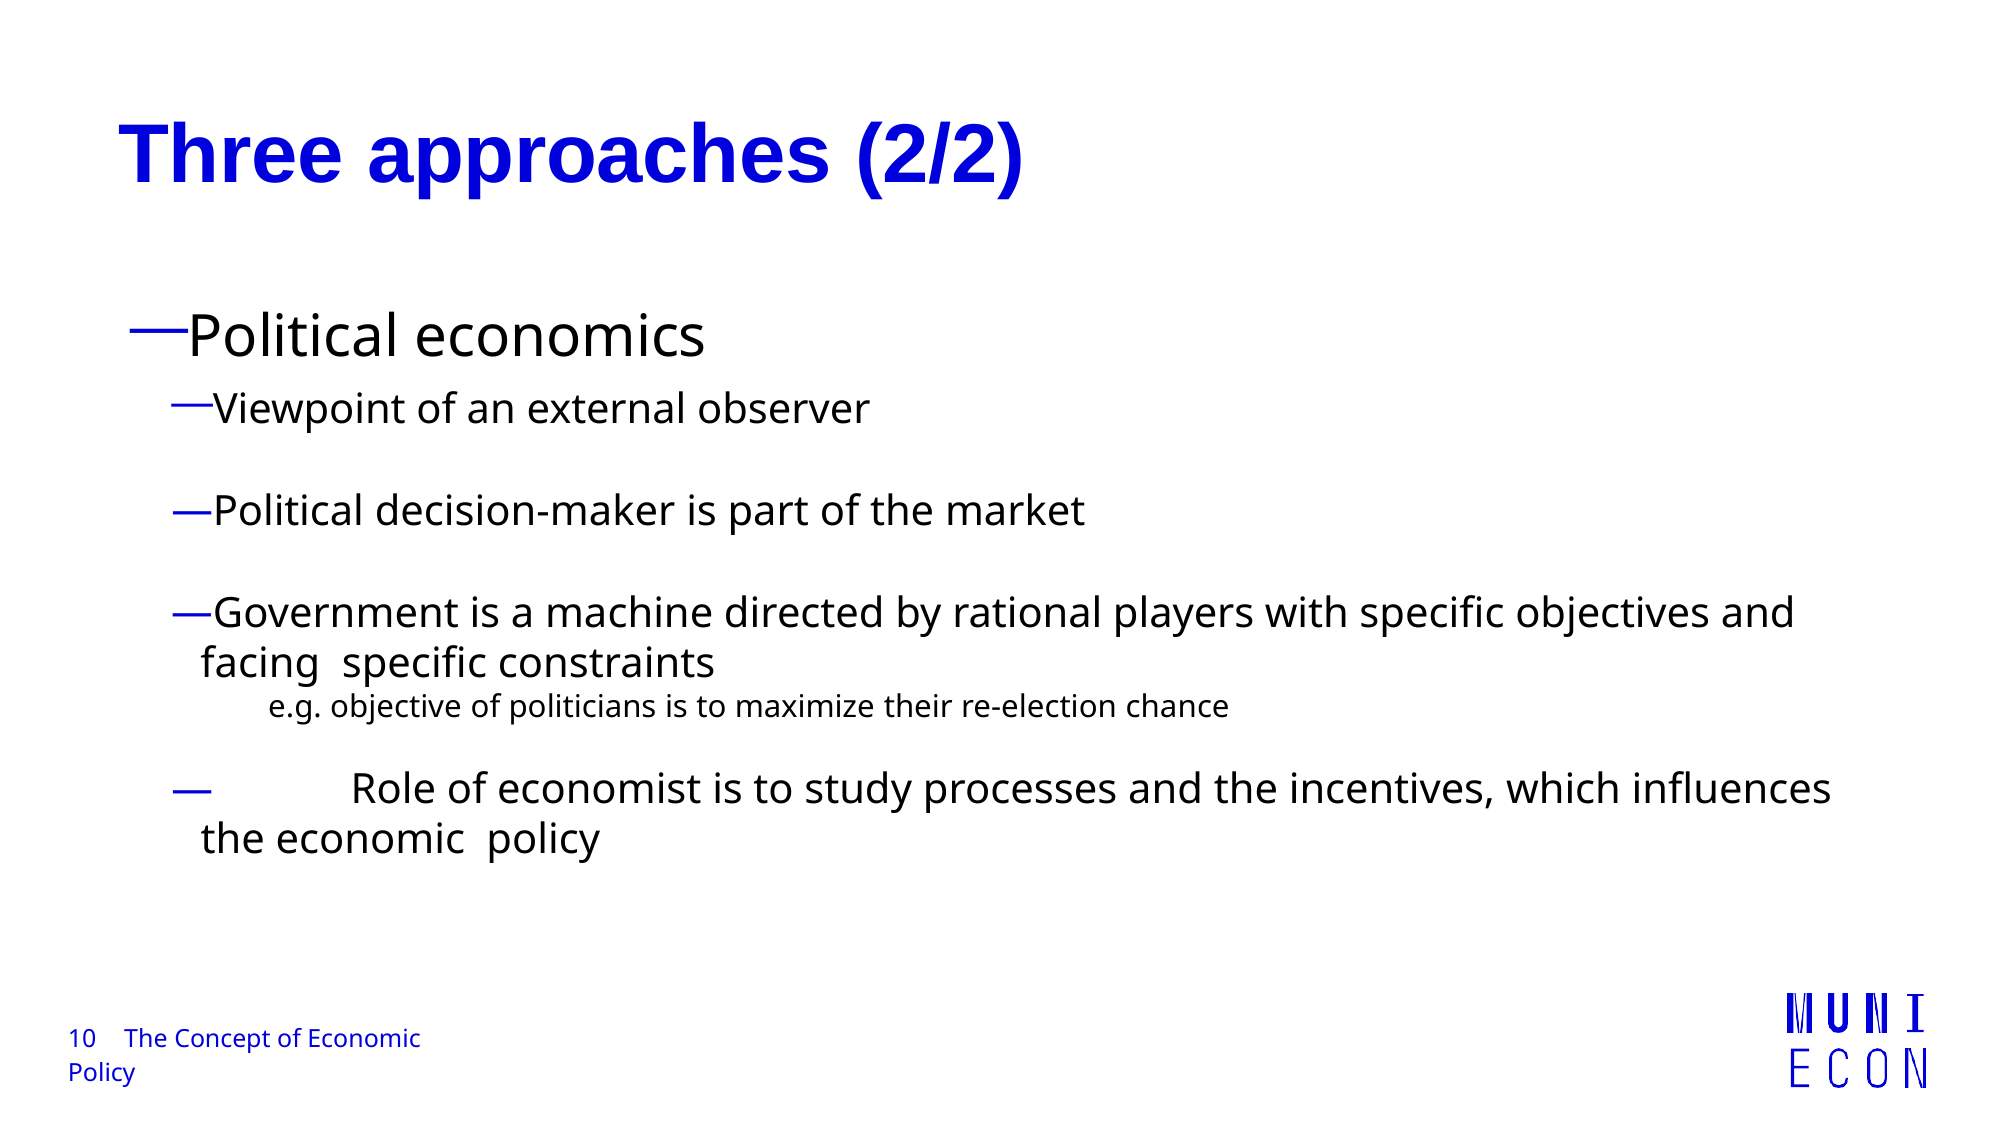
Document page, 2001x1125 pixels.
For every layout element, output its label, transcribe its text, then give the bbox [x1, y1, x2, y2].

picture [1867, 1048, 1887, 1088]
picture [1828, 993, 1848, 1033]
title Three approaches (2/2) [116, 97, 1163, 287]
picture [1866, 993, 1887, 1033]
text_box Political economics Viewpoint of an external observer Political decision-maker is part of the market Government is a machine directed by rational players with specific objectives and facing specific constraints e.g. objective of politicians is to maximize their re-election chance — Role of economist is to study processes and the incentives, which influences the economic policy [127, 277, 1856, 863]
slide_number 10 The Concept of Economic Policy [61, 1026, 488, 1125]
picture [1829, 1048, 1848, 1088]
picture [1787, 993, 1812, 1033]
picture [1905, 1048, 1926, 1088]
